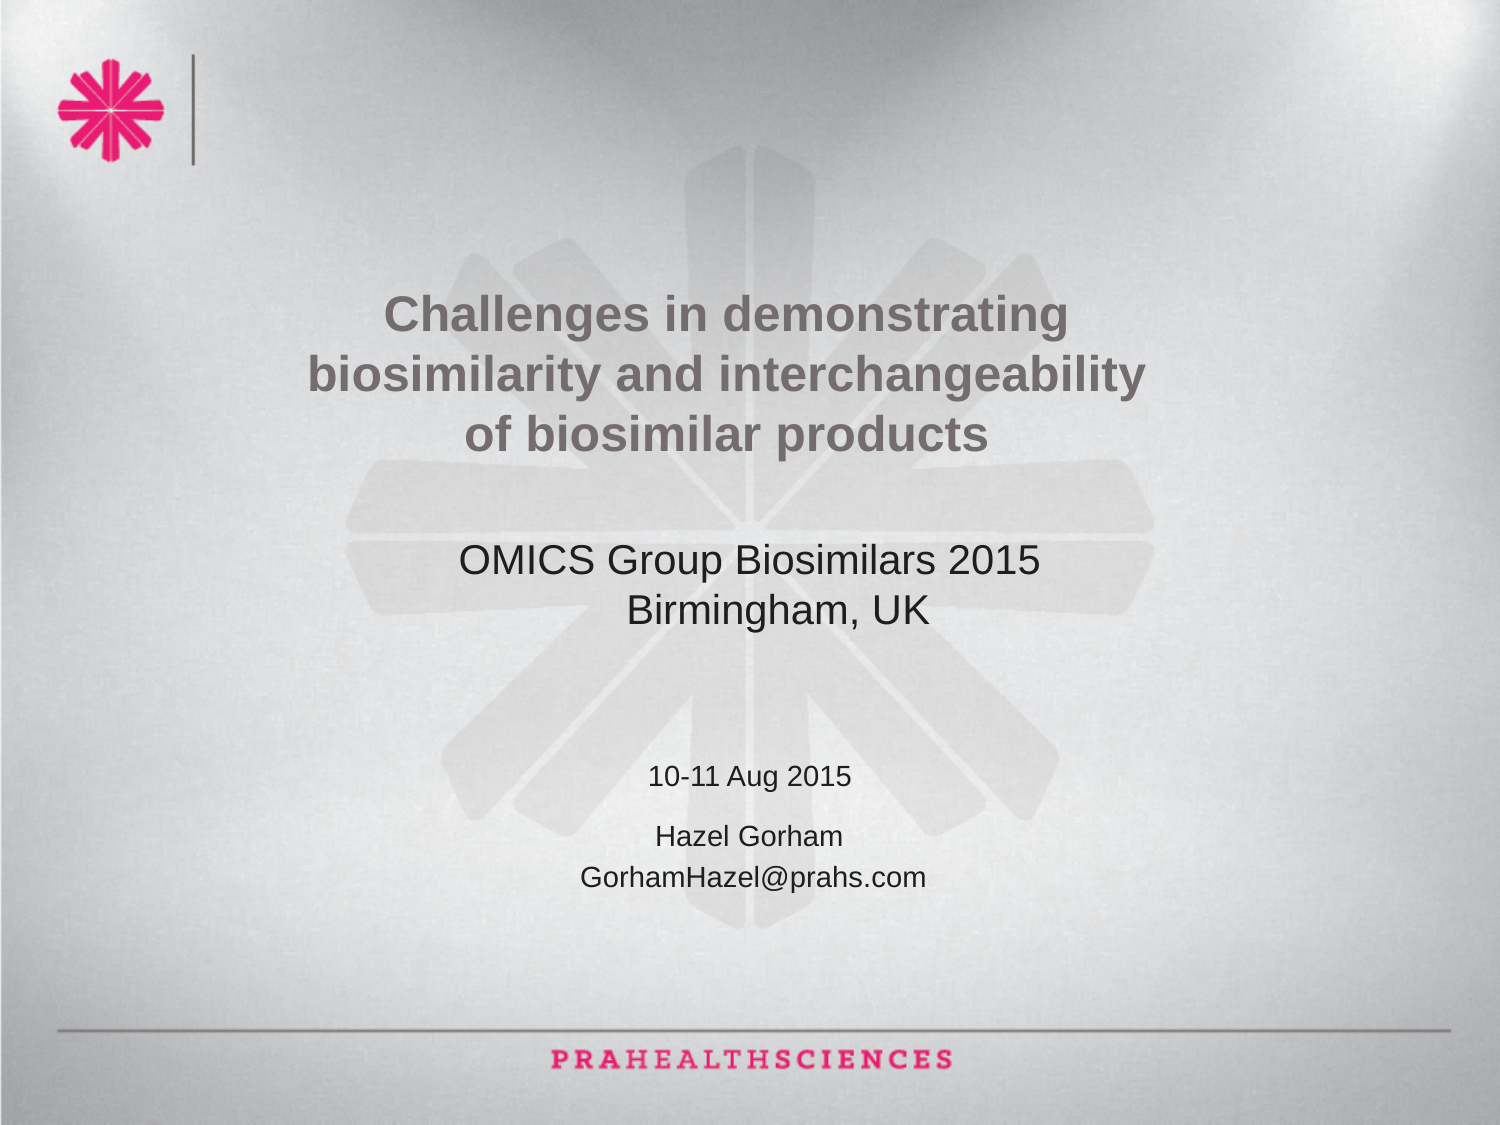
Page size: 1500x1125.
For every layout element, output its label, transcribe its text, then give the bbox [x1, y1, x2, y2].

title Challenges in demonstrating biosimilarity and interchangeability of biosimilar products [270, 274, 1184, 471]
list 10-11 Aug 2015 [525, 753, 975, 798]
subtitle OMICS Group Biosimilars 2015 Birmingham, UK [375, 524, 1125, 641]
picture [0, 0, 1500, 1125]
list Hazel Gorham GorhamHazel@prahs.com [453, 812, 1054, 899]
